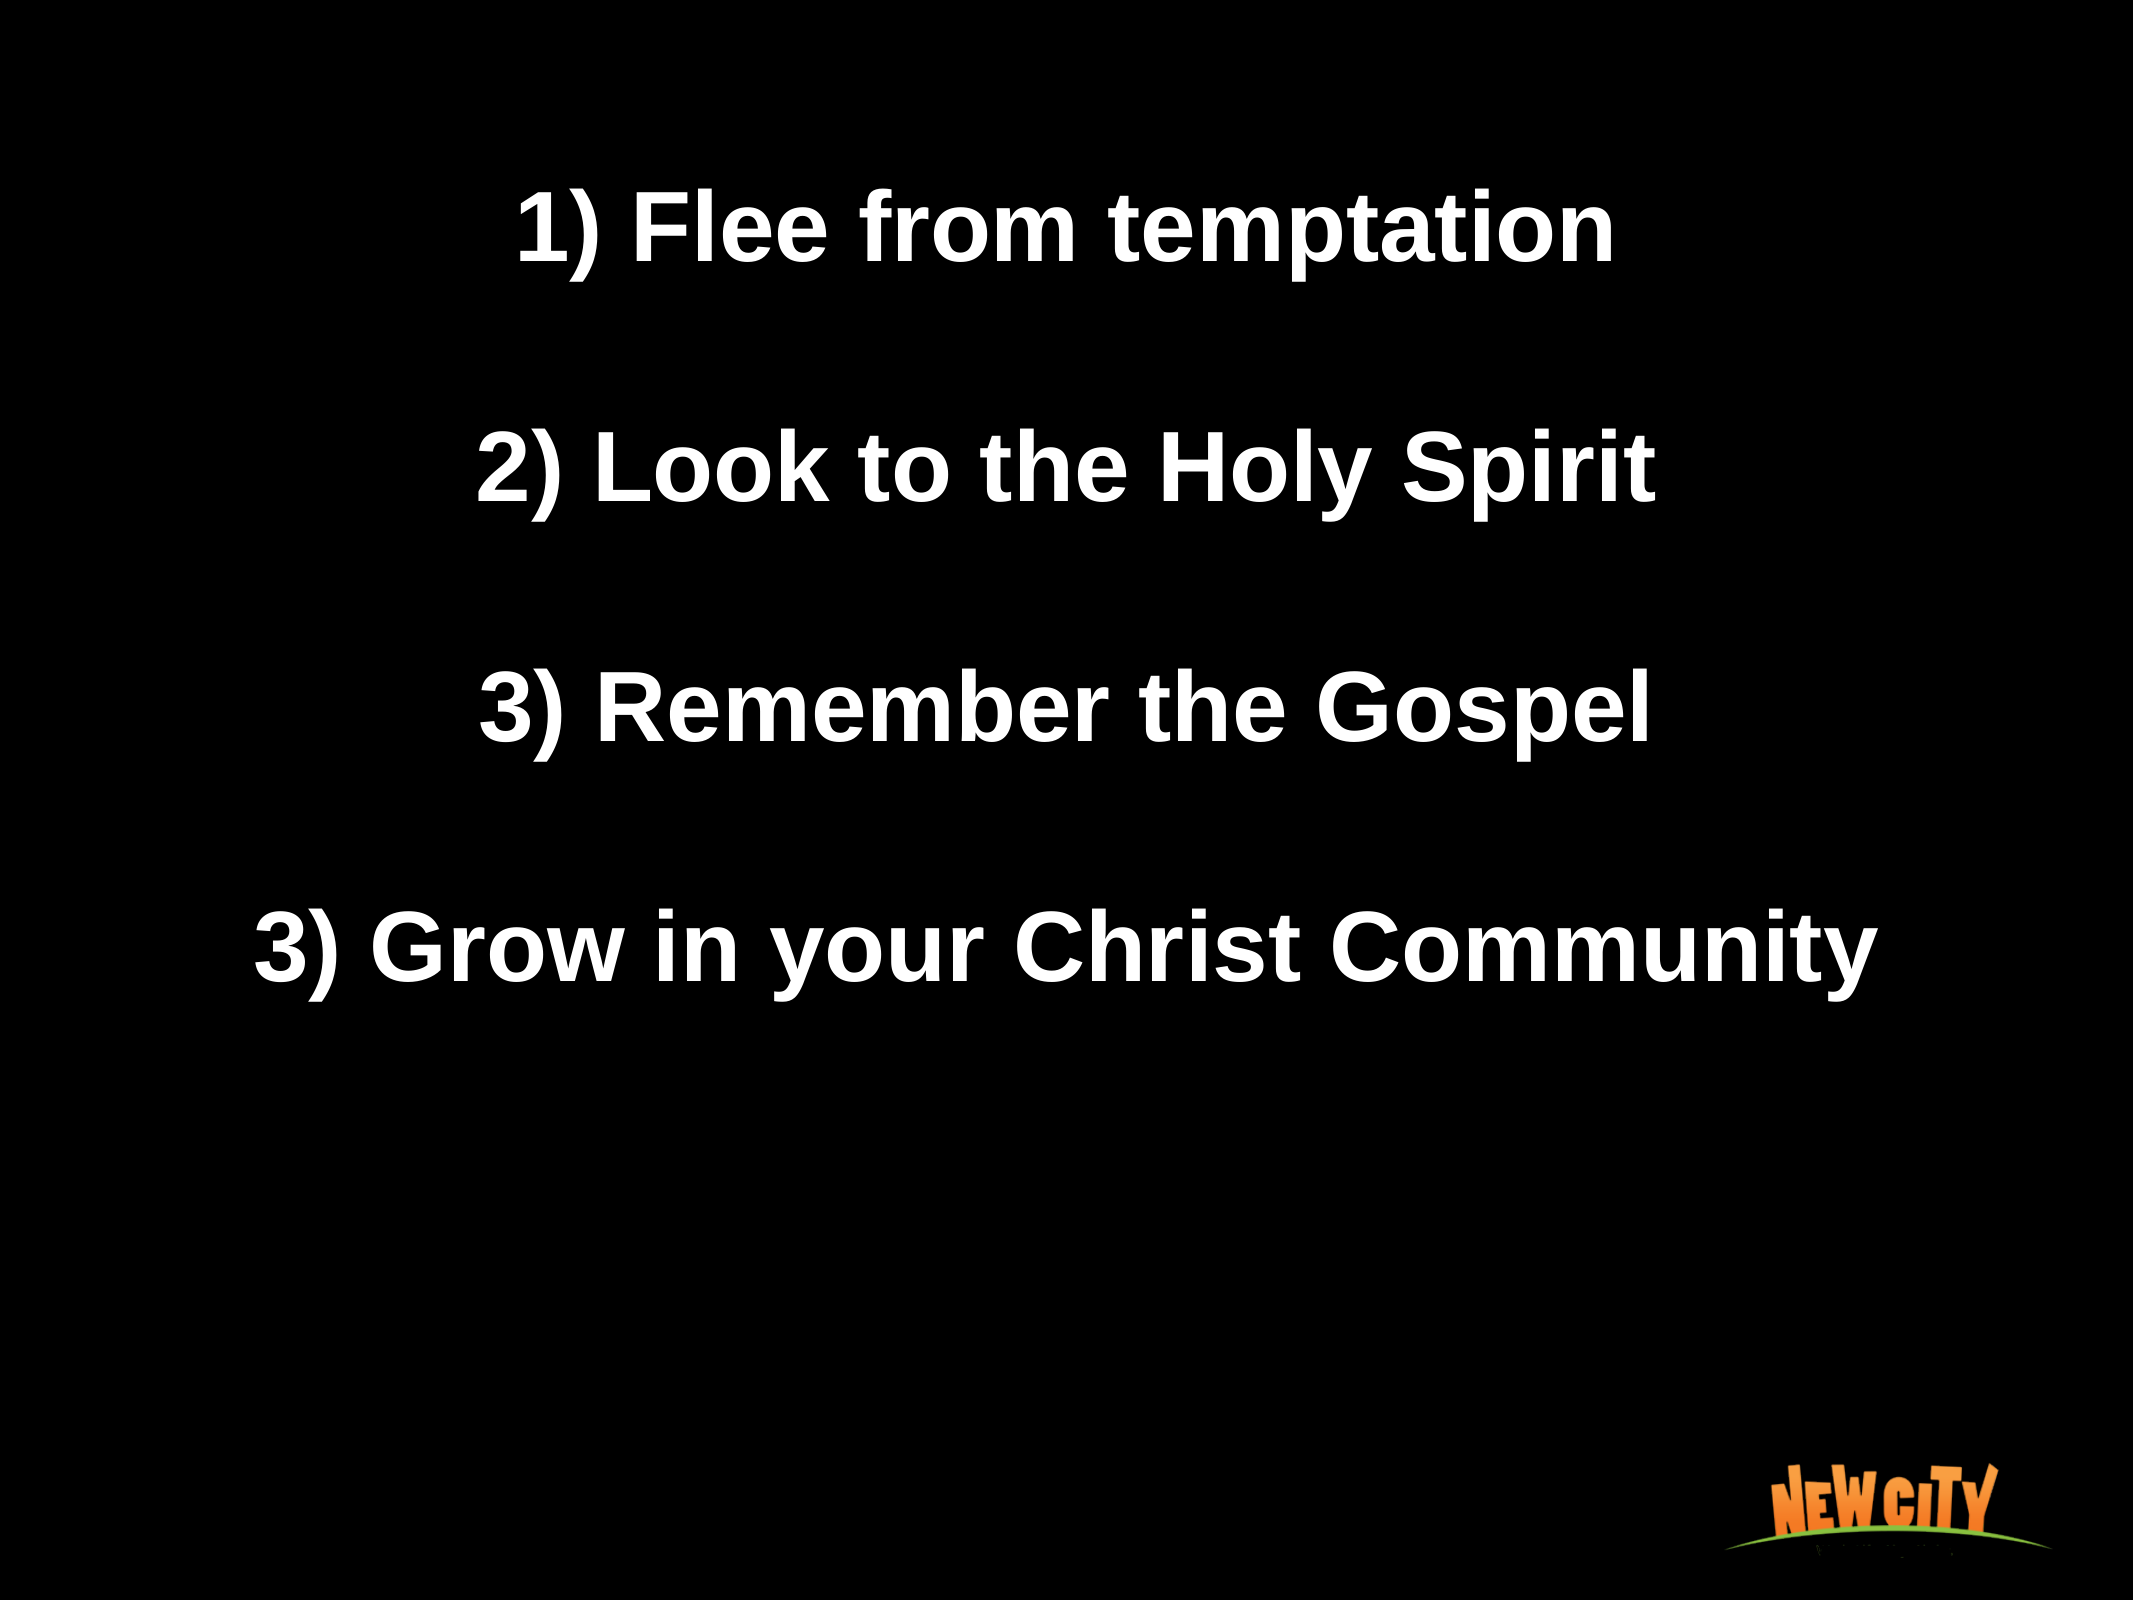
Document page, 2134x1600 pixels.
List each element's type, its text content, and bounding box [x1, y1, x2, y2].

title 1) Flee from temptation 2) Look to the Holy Spirit 3) Remember the Gospel 3) Grow in your Christ Community [207, 144, 1926, 1019]
picture [1719, 1451, 2058, 1565]
